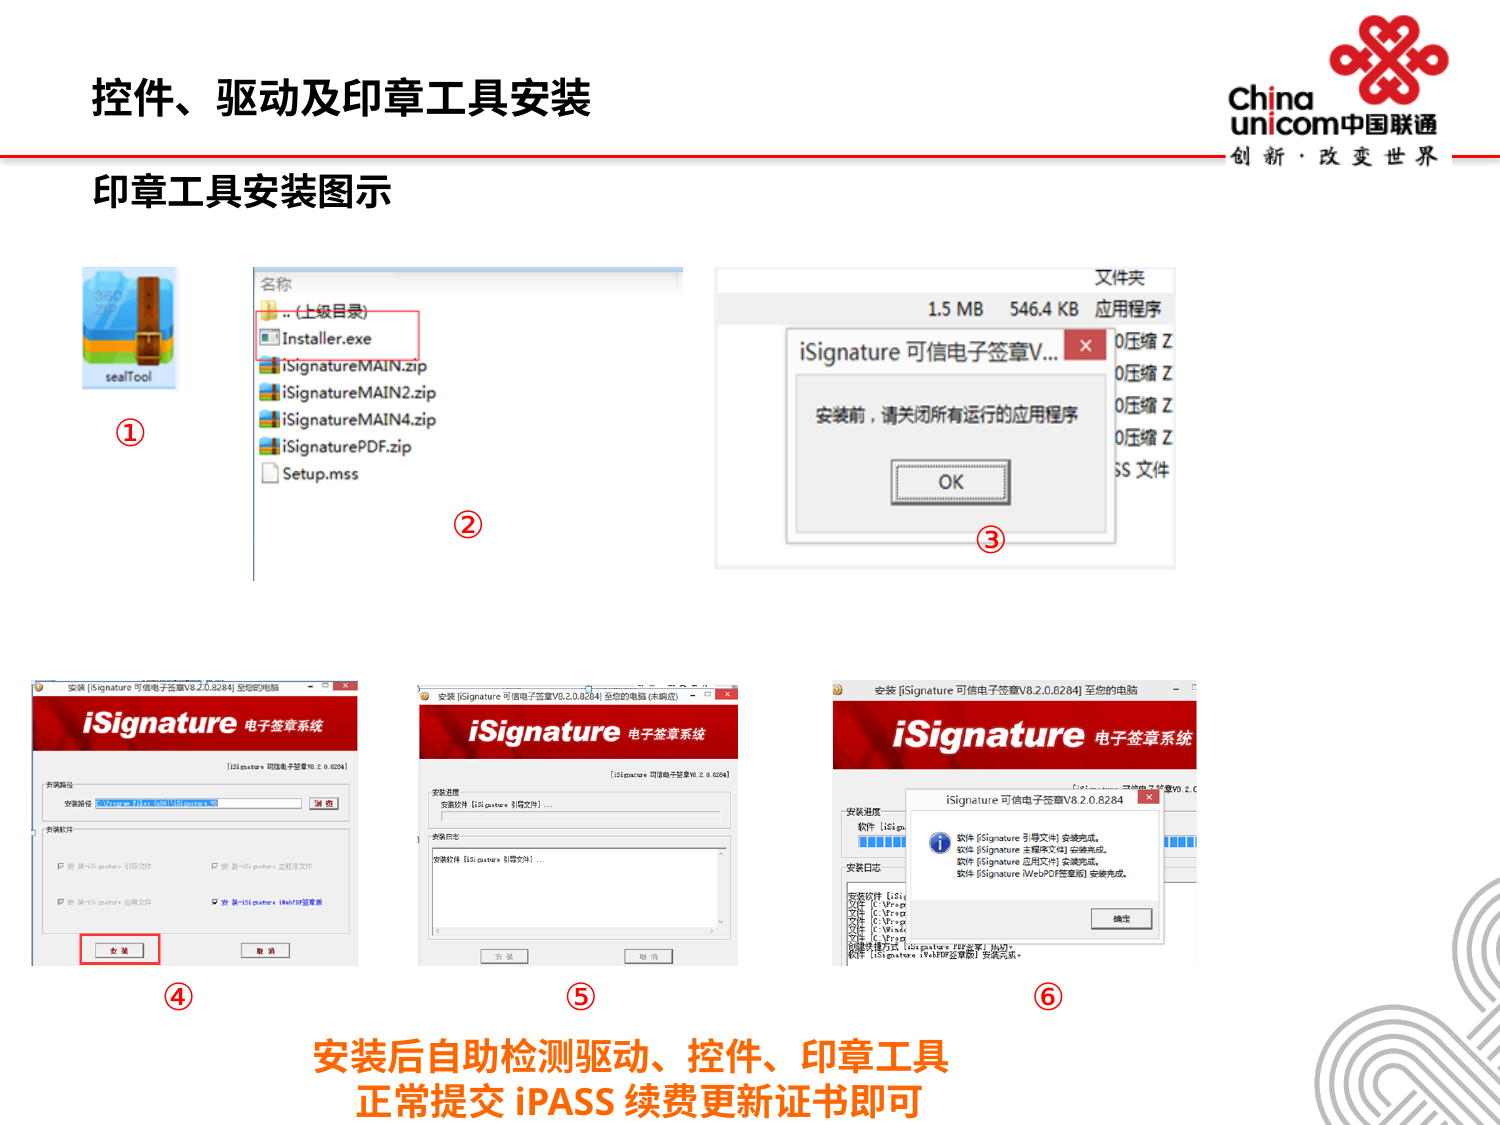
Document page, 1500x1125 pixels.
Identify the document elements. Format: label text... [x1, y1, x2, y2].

text_box ⑤ [549, 973, 613, 1025]
picture [253, 266, 683, 582]
title 控件、驱动及印章工具安装 [76, 54, 1062, 139]
text_box 印章工具安装图示 [78, 160, 408, 221]
text_box ① [98, 401, 163, 462]
picture [714, 266, 1176, 570]
text_box 安装后自助检测驱动、控件、印章工具 正常提交iPASS续费更新证书即可 [297, 1025, 966, 1125]
picture [30, 680, 358, 966]
picture [832, 680, 1197, 966]
picture [81, 266, 180, 391]
picture [1225, 8, 1452, 174]
picture [417, 685, 739, 966]
text_box ④ [147, 973, 211, 1026]
picture [1277, 867, 1500, 1125]
text_box ⑥ [1016, 973, 1081, 1026]
